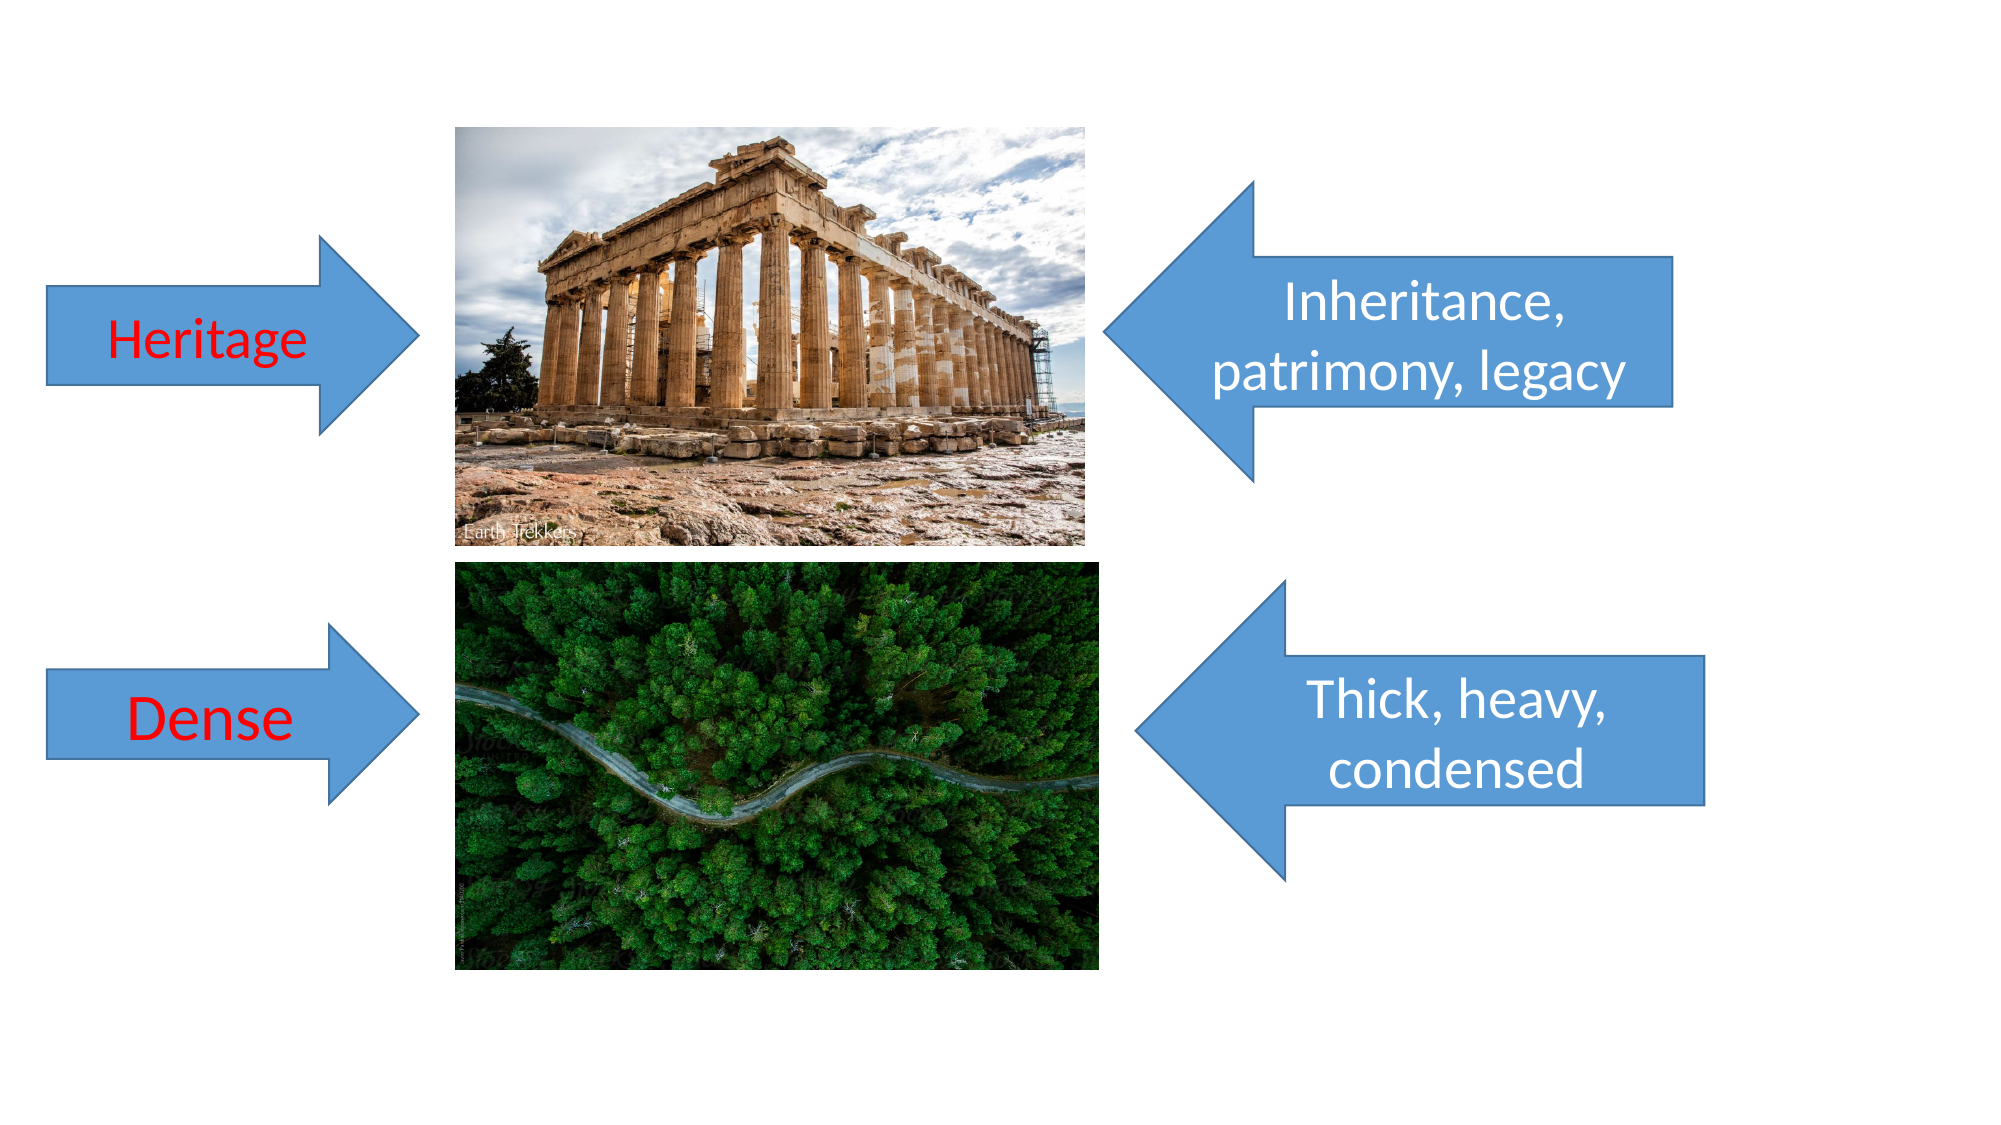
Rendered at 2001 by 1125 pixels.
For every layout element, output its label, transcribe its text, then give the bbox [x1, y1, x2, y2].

text_box Heritage [45, 234, 421, 437]
picture [455, 127, 1085, 546]
text_box Thick, heavy, condensed [1134, 578, 1706, 883]
text_box Inheritance, patrimony, legacy [1102, 179, 1674, 484]
text_box Dense [45, 622, 421, 807]
picture [455, 562, 1099, 970]
